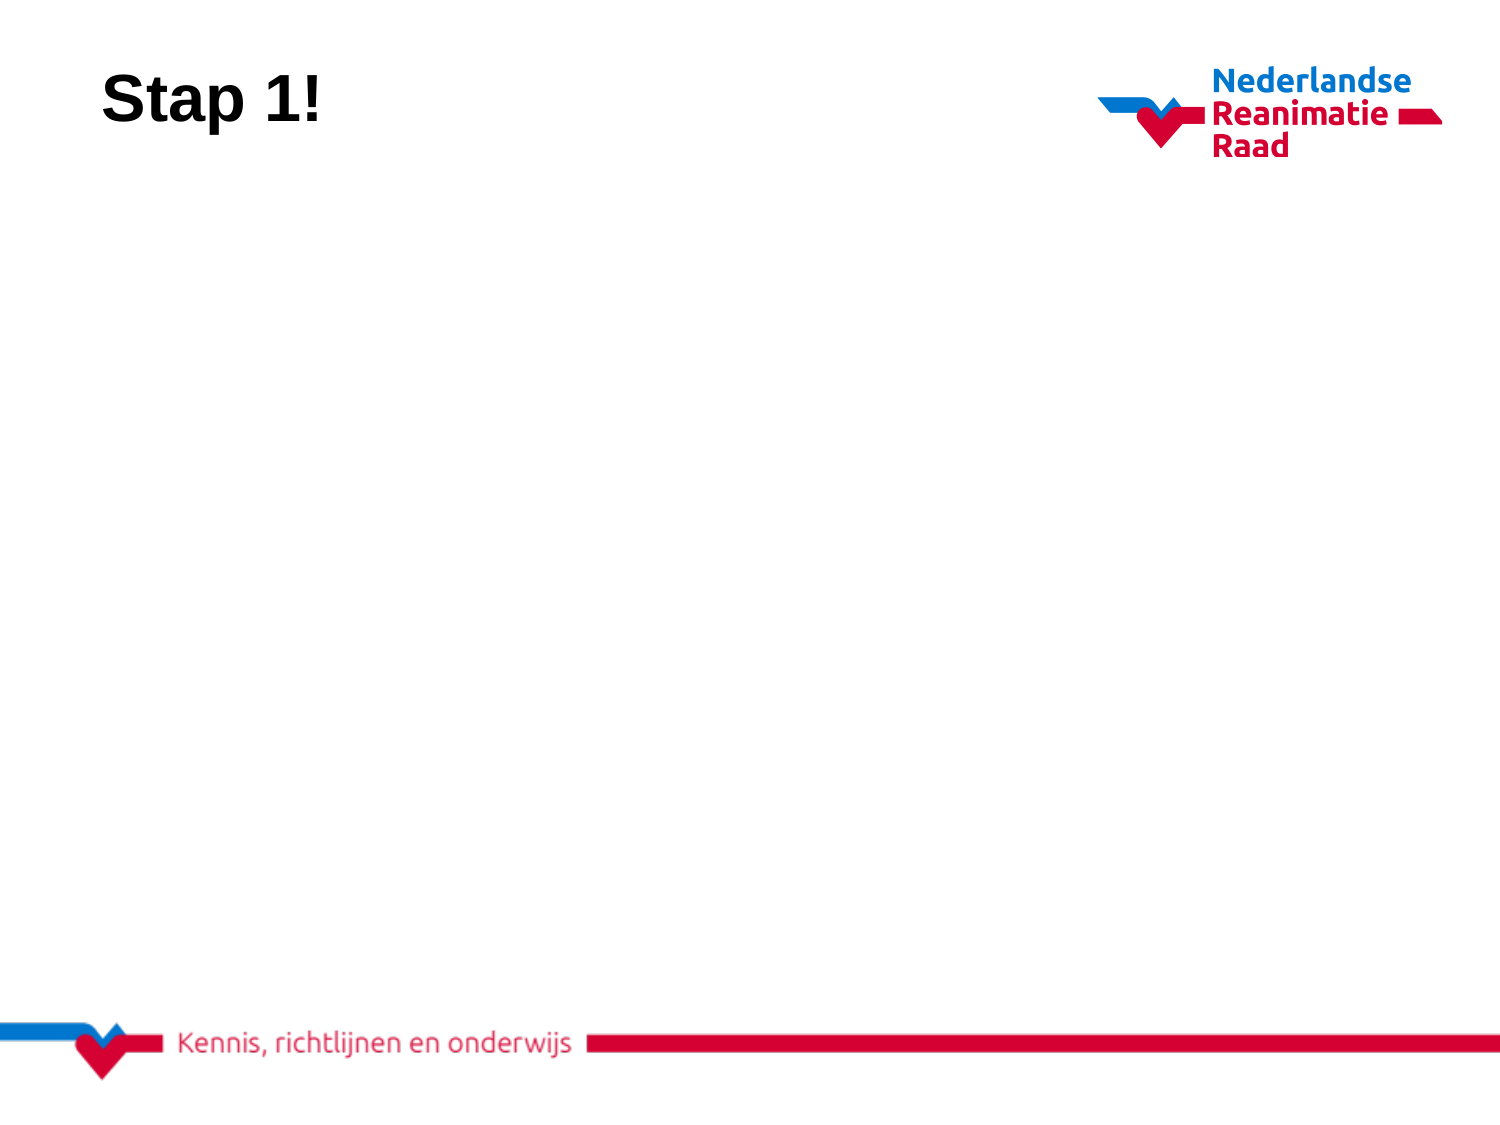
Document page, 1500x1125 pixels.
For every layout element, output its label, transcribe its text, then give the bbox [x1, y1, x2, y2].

title Stap 1! [101, 64, 1082, 282]
